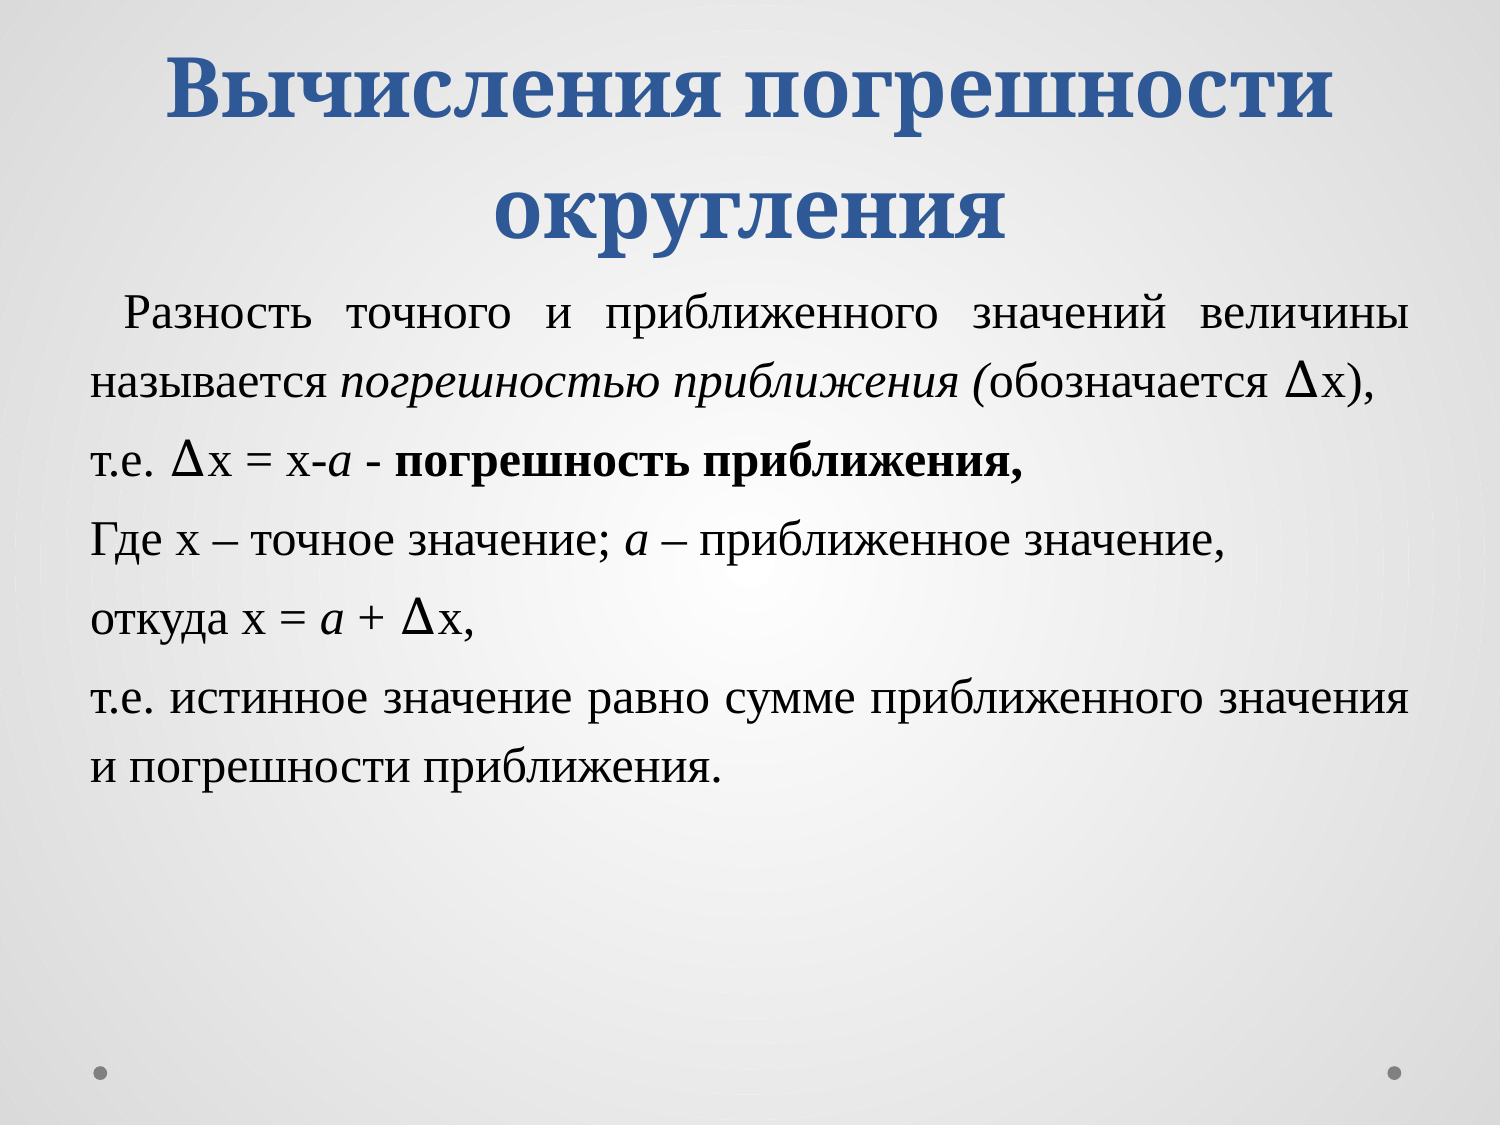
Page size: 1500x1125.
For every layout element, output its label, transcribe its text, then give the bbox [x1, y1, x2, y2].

list Разность точного и приближенного значений величины называется погрешностью приближения (обозначается Δх), т.е. Δх = х-а - погрешность приближения, Где х – точное значение; а – приближенное значение, откуда х = а + Δх, т.е. истинное значение равно сумме приближенного значения и погрешности приближения. [75, 262, 1425, 1005]
title Вычисления погрешности округления [75, 0, 1425, 262]
